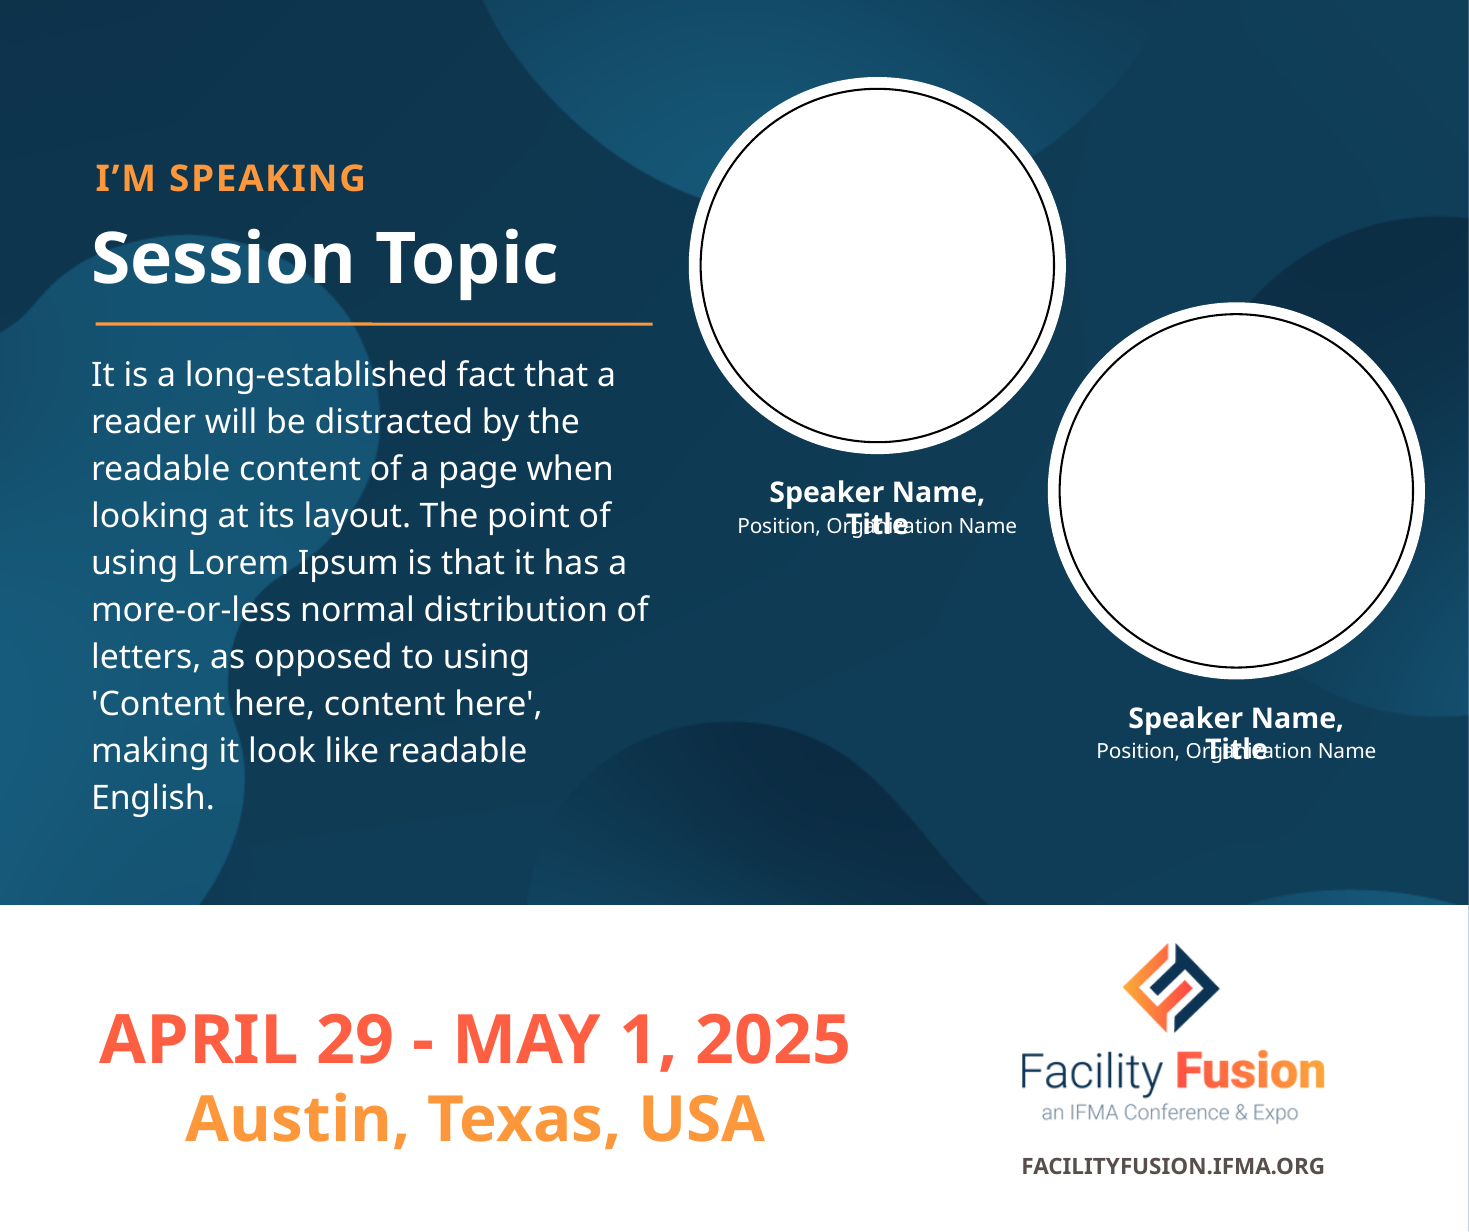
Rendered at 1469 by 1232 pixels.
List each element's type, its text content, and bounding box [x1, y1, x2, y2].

text_box Session Topic [91, 197, 653, 298]
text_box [0, 904, 1469, 1232]
text_box I’M SPEAKING [95, 147, 416, 199]
text_box [0, 0, 1469, 902]
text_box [688, 76, 1067, 540]
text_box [1047, 302, 1426, 765]
text_box It is a long-established fact that a reader will be distracted by the readable content of a page when looking at its layout. The point of using Lorem Ipsum is that it has a more-or-less normal distribution of letters, as opposed to using 'Content here, content here', making it look like readable English.​ [91, 345, 653, 817]
